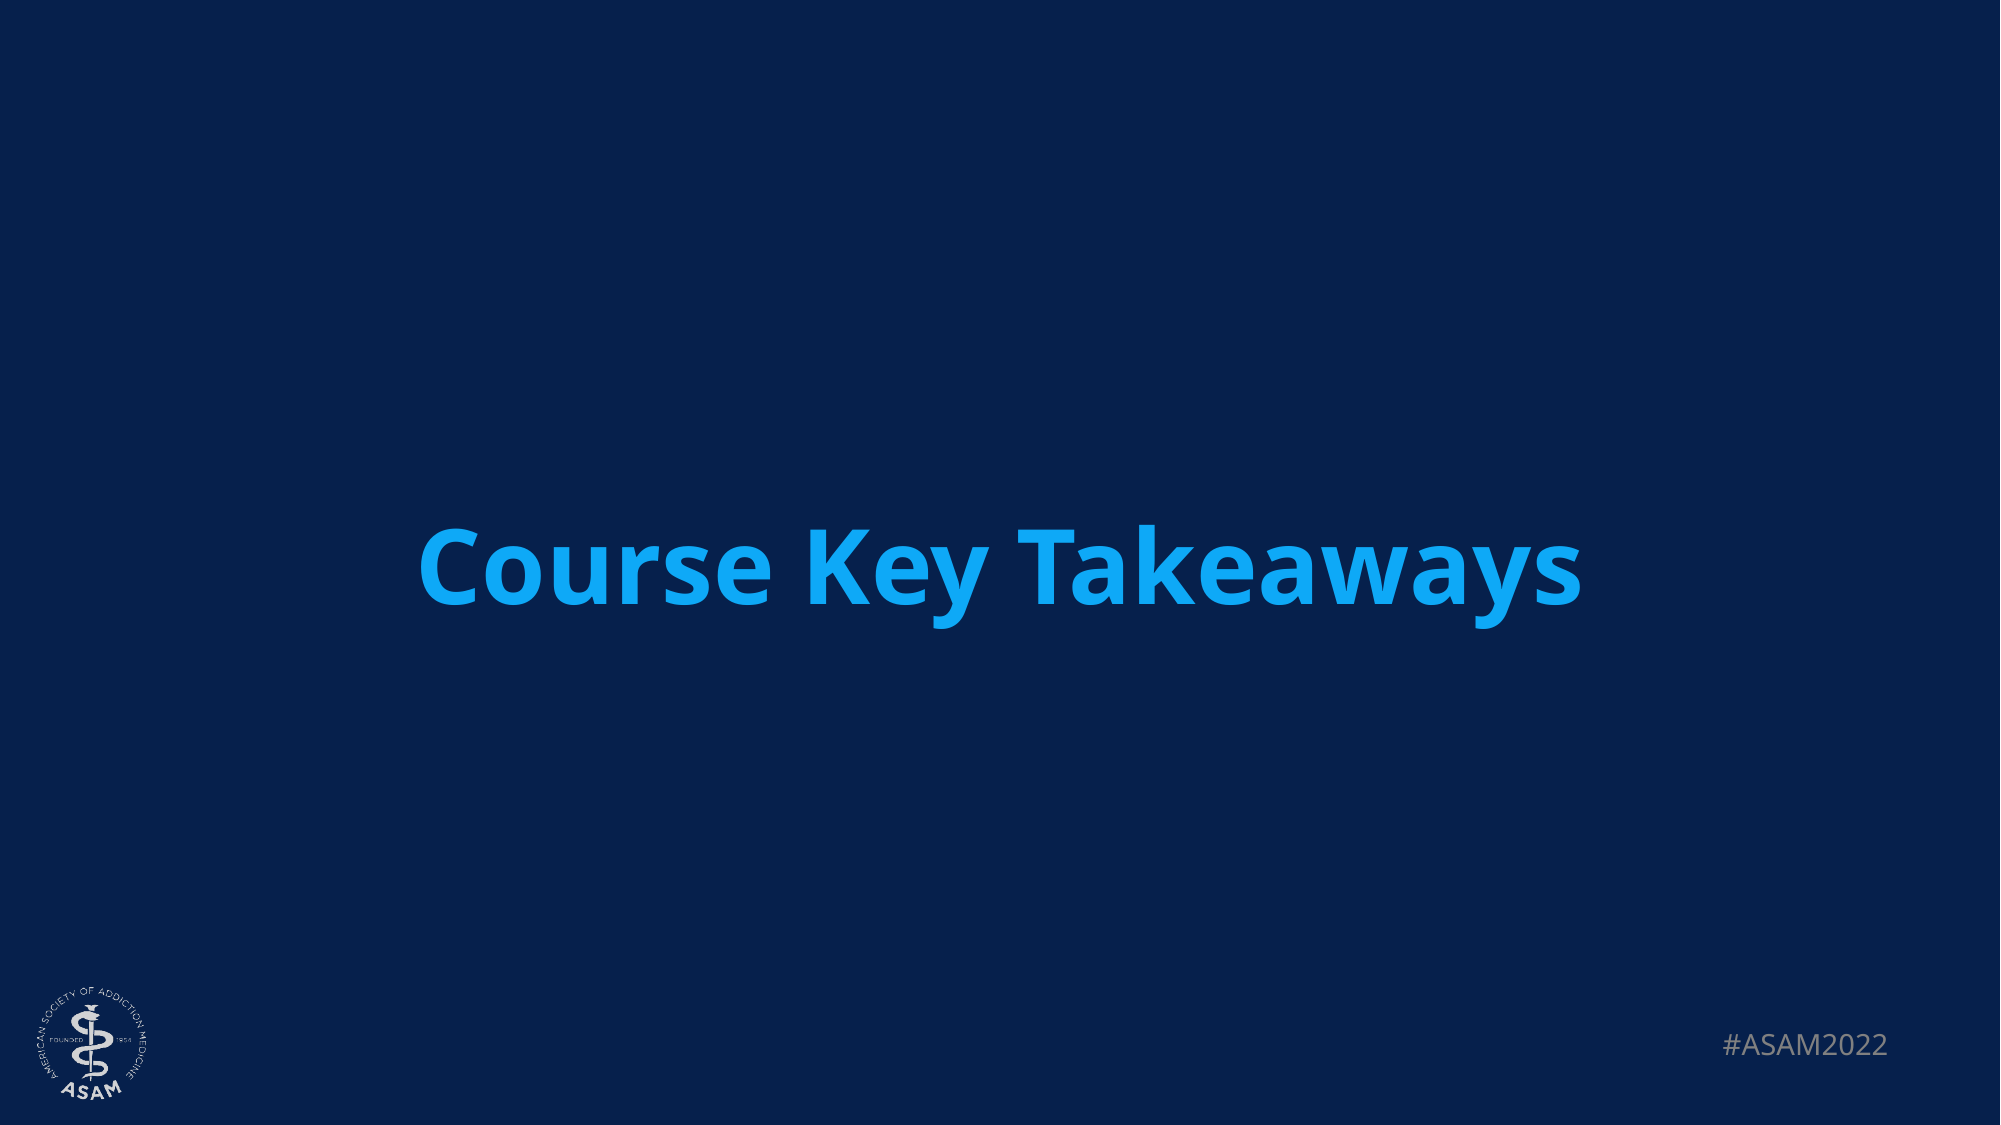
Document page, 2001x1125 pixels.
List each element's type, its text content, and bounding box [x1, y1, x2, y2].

title Course Key Takeaways [99, 468, 1900, 657]
picture [37, 987, 146, 1100]
